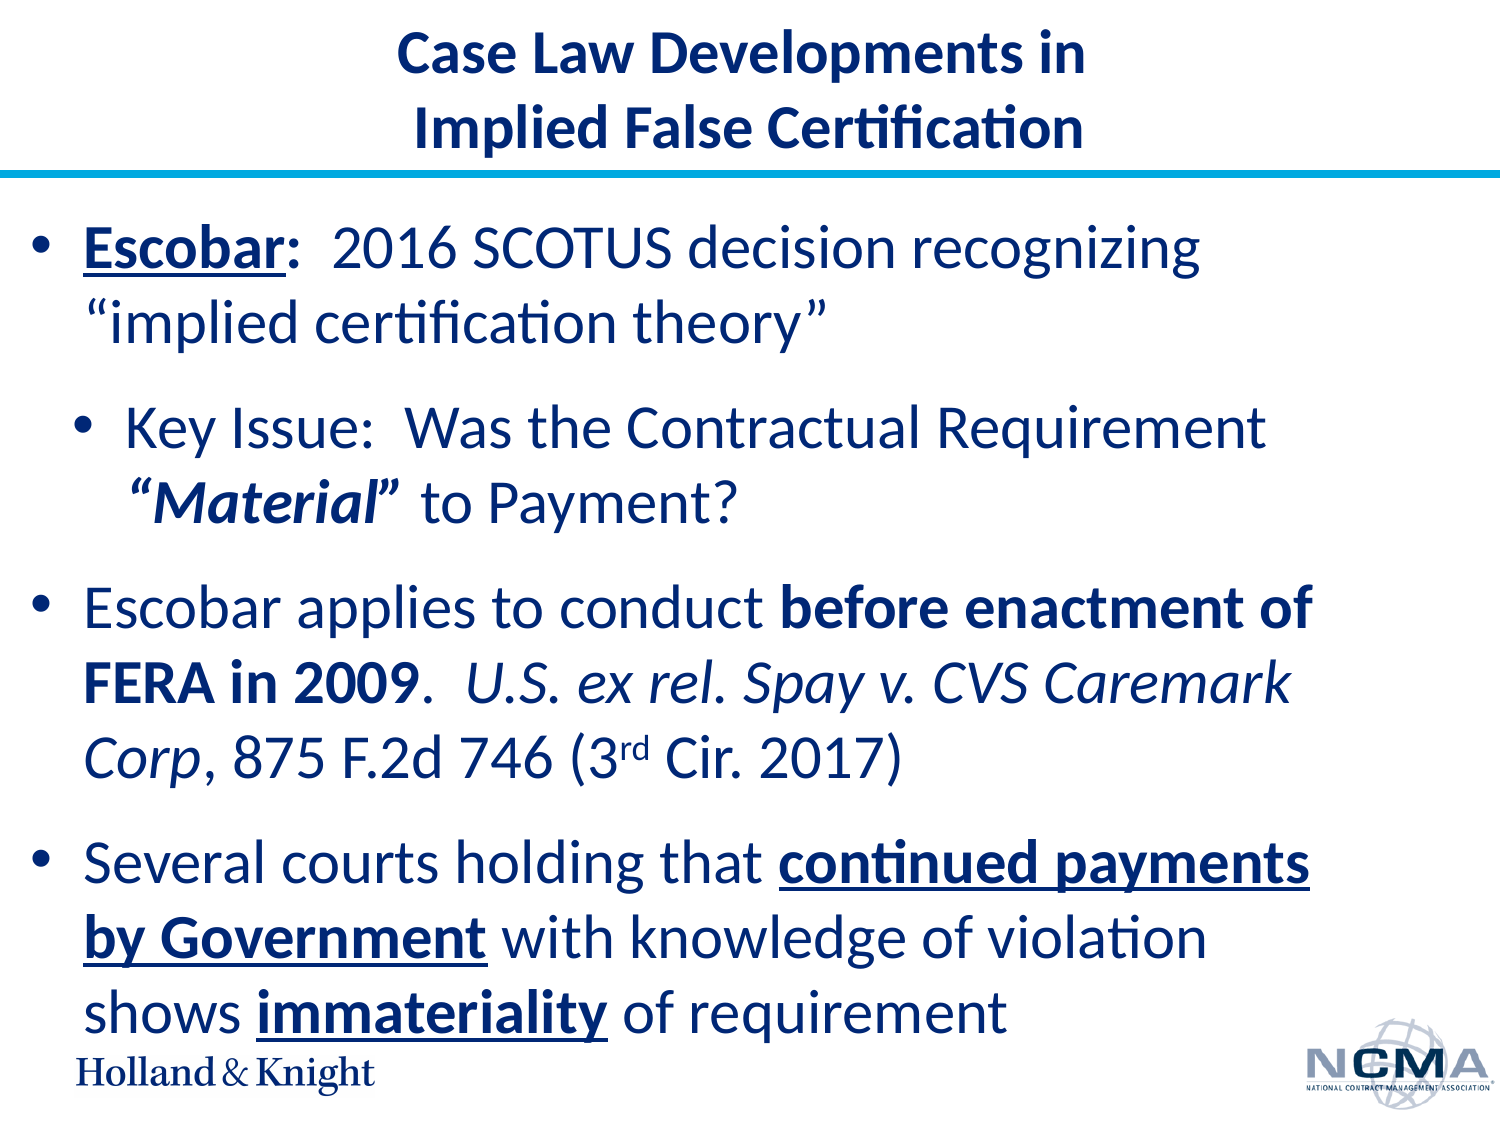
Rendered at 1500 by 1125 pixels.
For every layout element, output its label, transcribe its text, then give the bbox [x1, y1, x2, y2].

picture [1300, 1003, 1500, 1125]
title Case Law Developments in Implied False Certification [75, 40, 1425, 169]
list Escobar: 2016 SCOTUS decision recognizing “implied certification theory” Key Issue: Was the Contractual Requirement “Material” to Payment? Escobar applies to conduct before enactment of FERA in 2009. U.S. ex rel. Spay v. CVS Caremark Corp, 875 F.2d 746 (3rd Cir. 2017) Several courts holding that continued payments by Government with knowledge of violation shows immateriality of requirement [30, 206, 1381, 1048]
picture [74, 1055, 375, 1098]
